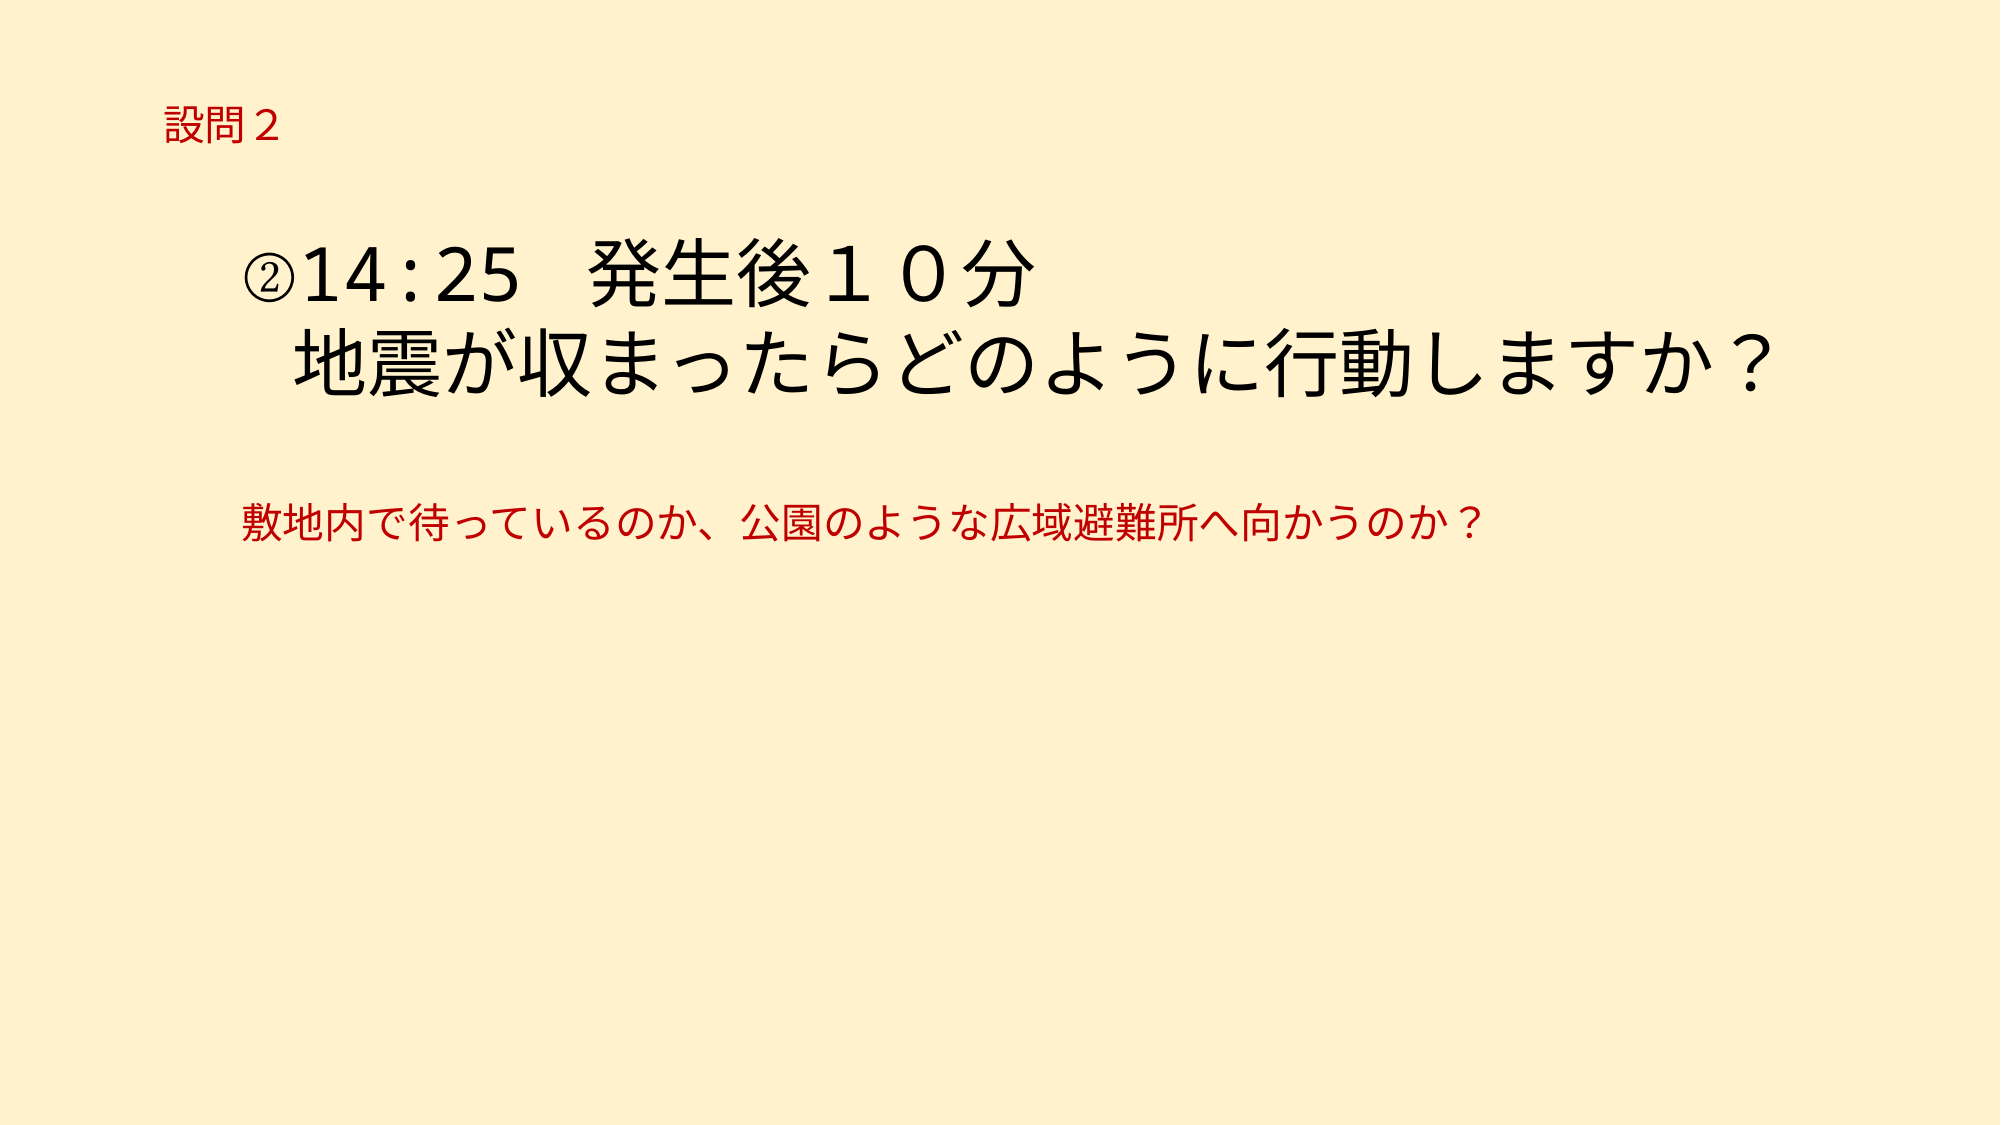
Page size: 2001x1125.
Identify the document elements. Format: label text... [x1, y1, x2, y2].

text_box ②14:25 発生後１０分 地震が収まったらどのように行動しますか？ 敷地内で待っているのか、公園のような広域避難所へ向かうのか？ [226, 218, 1891, 604]
text_box 設問２ [148, 91, 378, 157]
